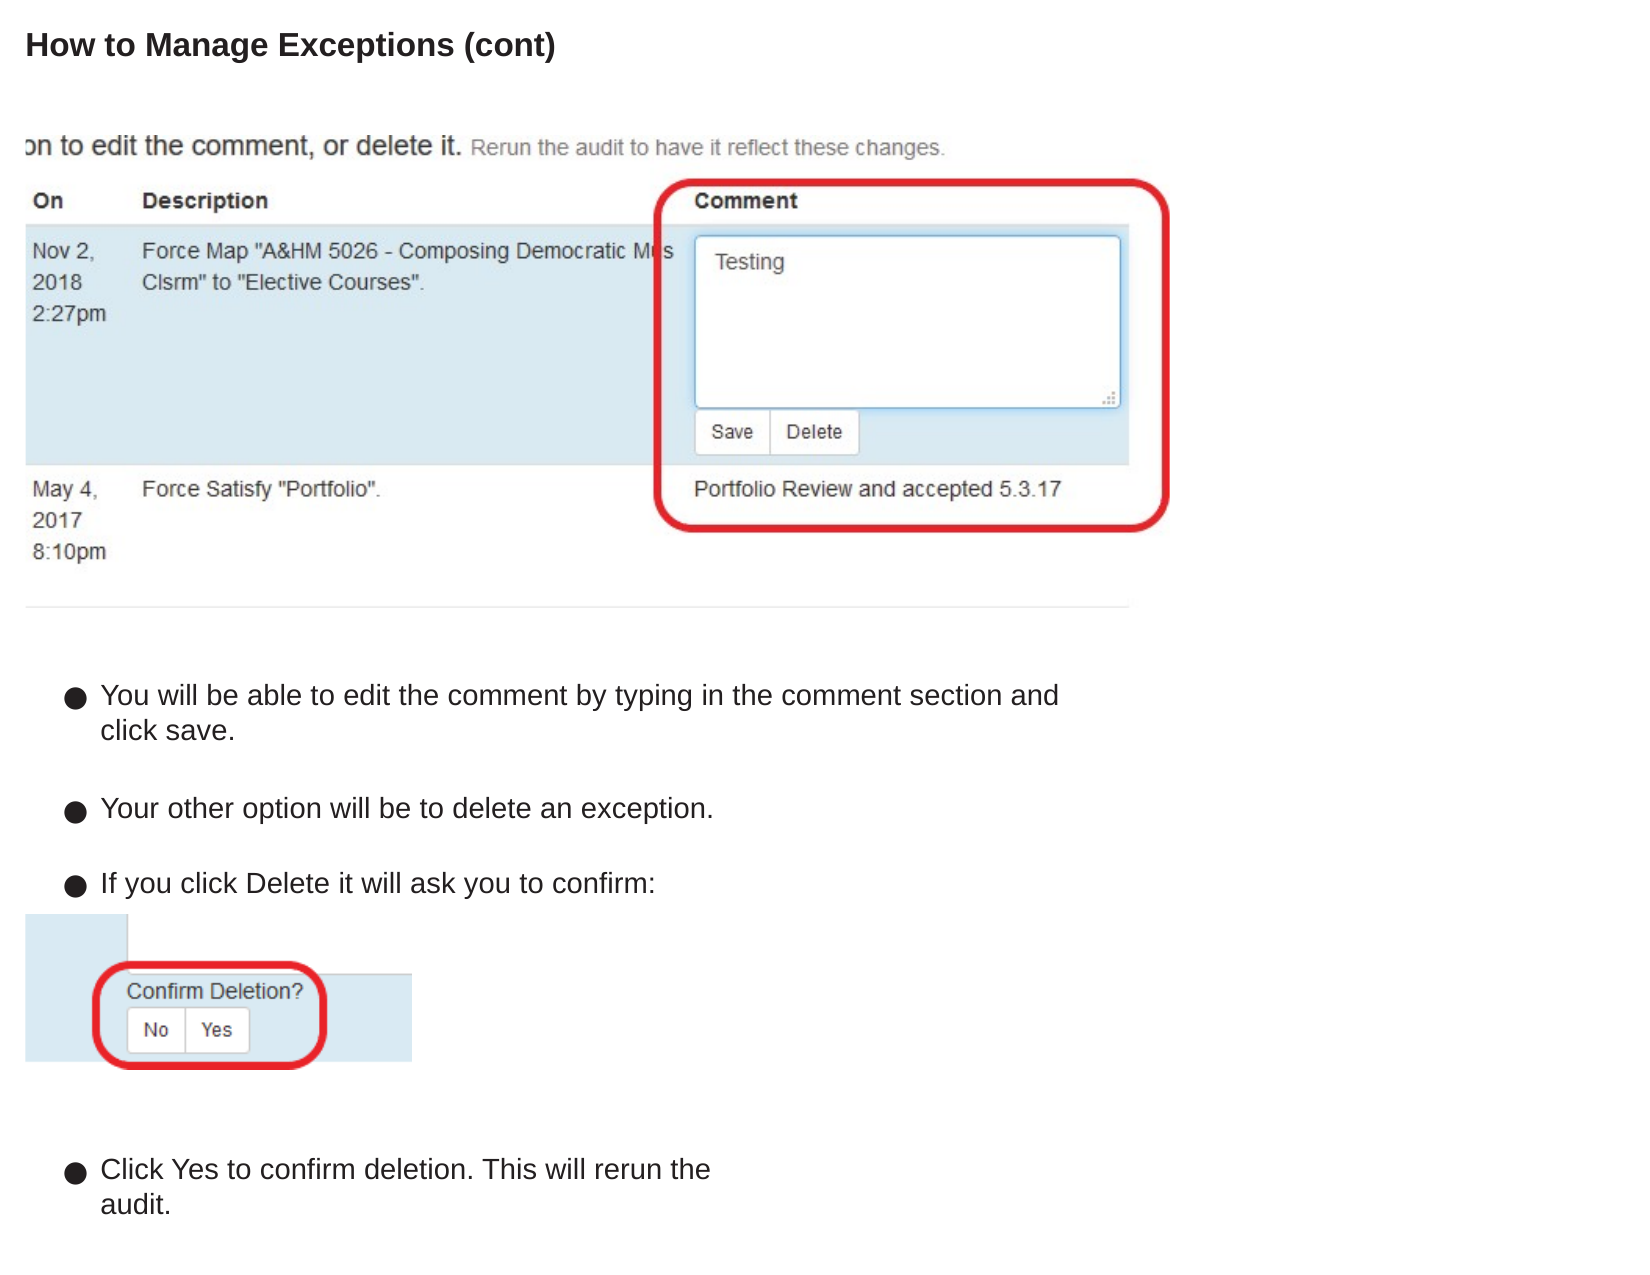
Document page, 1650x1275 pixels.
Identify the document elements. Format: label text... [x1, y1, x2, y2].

text_box [25, 914, 412, 1070]
text_box You will be able to edit the comment by typing in the comment section and click save. Your other option will be to delete an exception. If you click Delete it will ask you to confirm: [60, 673, 1120, 900]
text_box How to Manage Exceptions (cont) [23, 21, 704, 64]
text_box Click Yes to confirm deletion. This will rerun the audit. [60, 1148, 742, 1221]
text_box [25, 135, 1170, 608]
